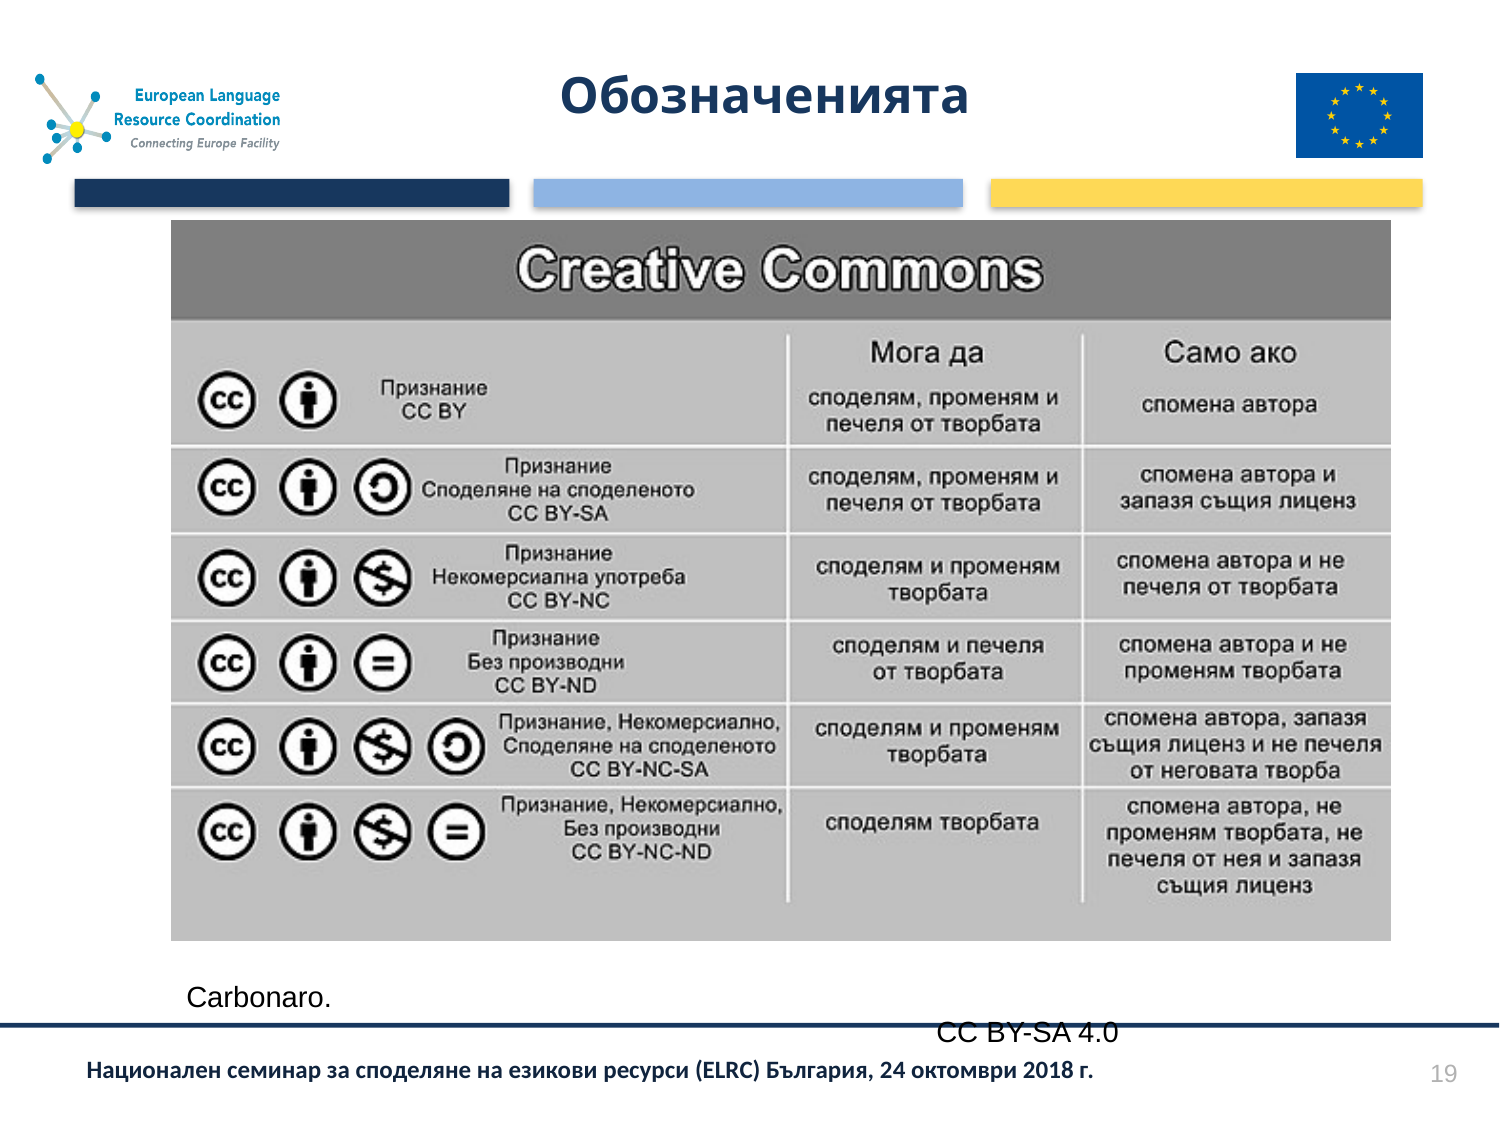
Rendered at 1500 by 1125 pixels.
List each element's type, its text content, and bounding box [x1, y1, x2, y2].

text_box Carbonaro. CC BY-SA 4.0 [171, 971, 1391, 1057]
picture [1296, 73, 1423, 158]
title Обозначенията [292, 24, 1238, 163]
picture [171, 220, 1391, 941]
slide_number 19 [1123, 1042, 1474, 1103]
picture [35, 73, 280, 164]
